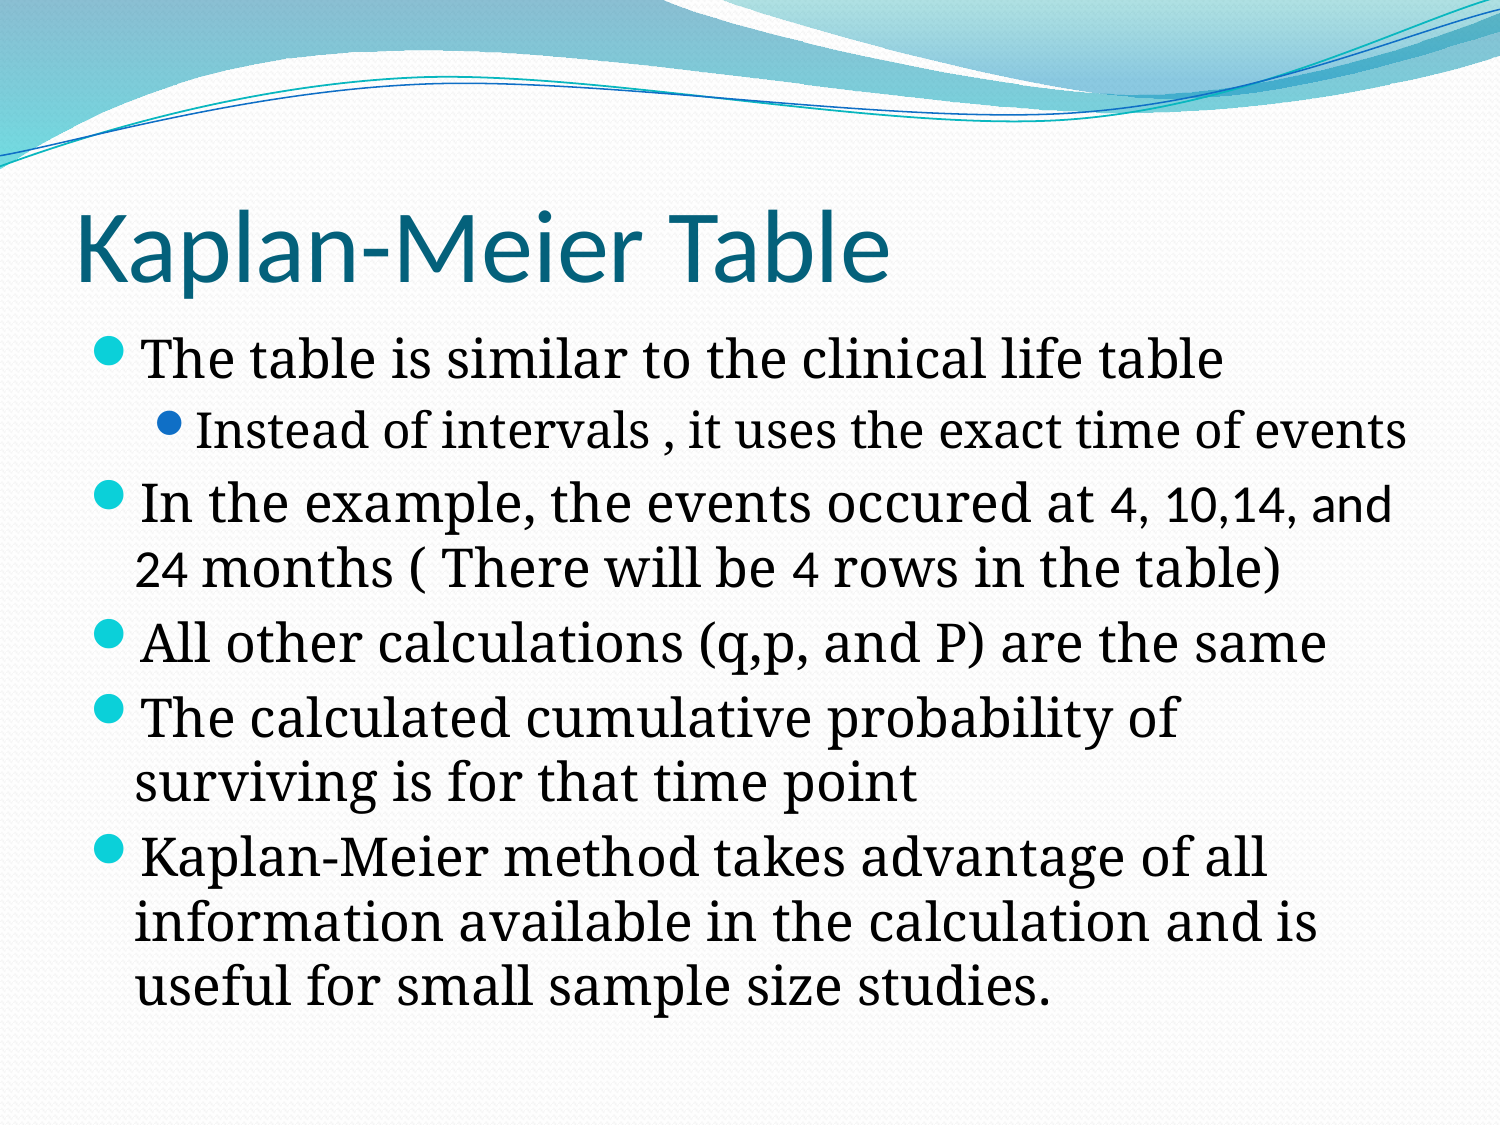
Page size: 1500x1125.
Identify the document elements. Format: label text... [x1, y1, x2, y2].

list The table is similar to the clinical life table Instead of intervals , it uses the exact time of events In the example, the events occured at 4, 10,14, and 24 months ( There will be 4 rows in the table) All other calculations (q,p, and P) are the same The calculated cumulative probability of surviving is for that time point Kaplan-Meier method takes advantage of all information available in the calculation and is useful for small sample size studies. [75, 317, 1425, 1038]
title Kaplan-Meier Table [75, 115, 1425, 303]
